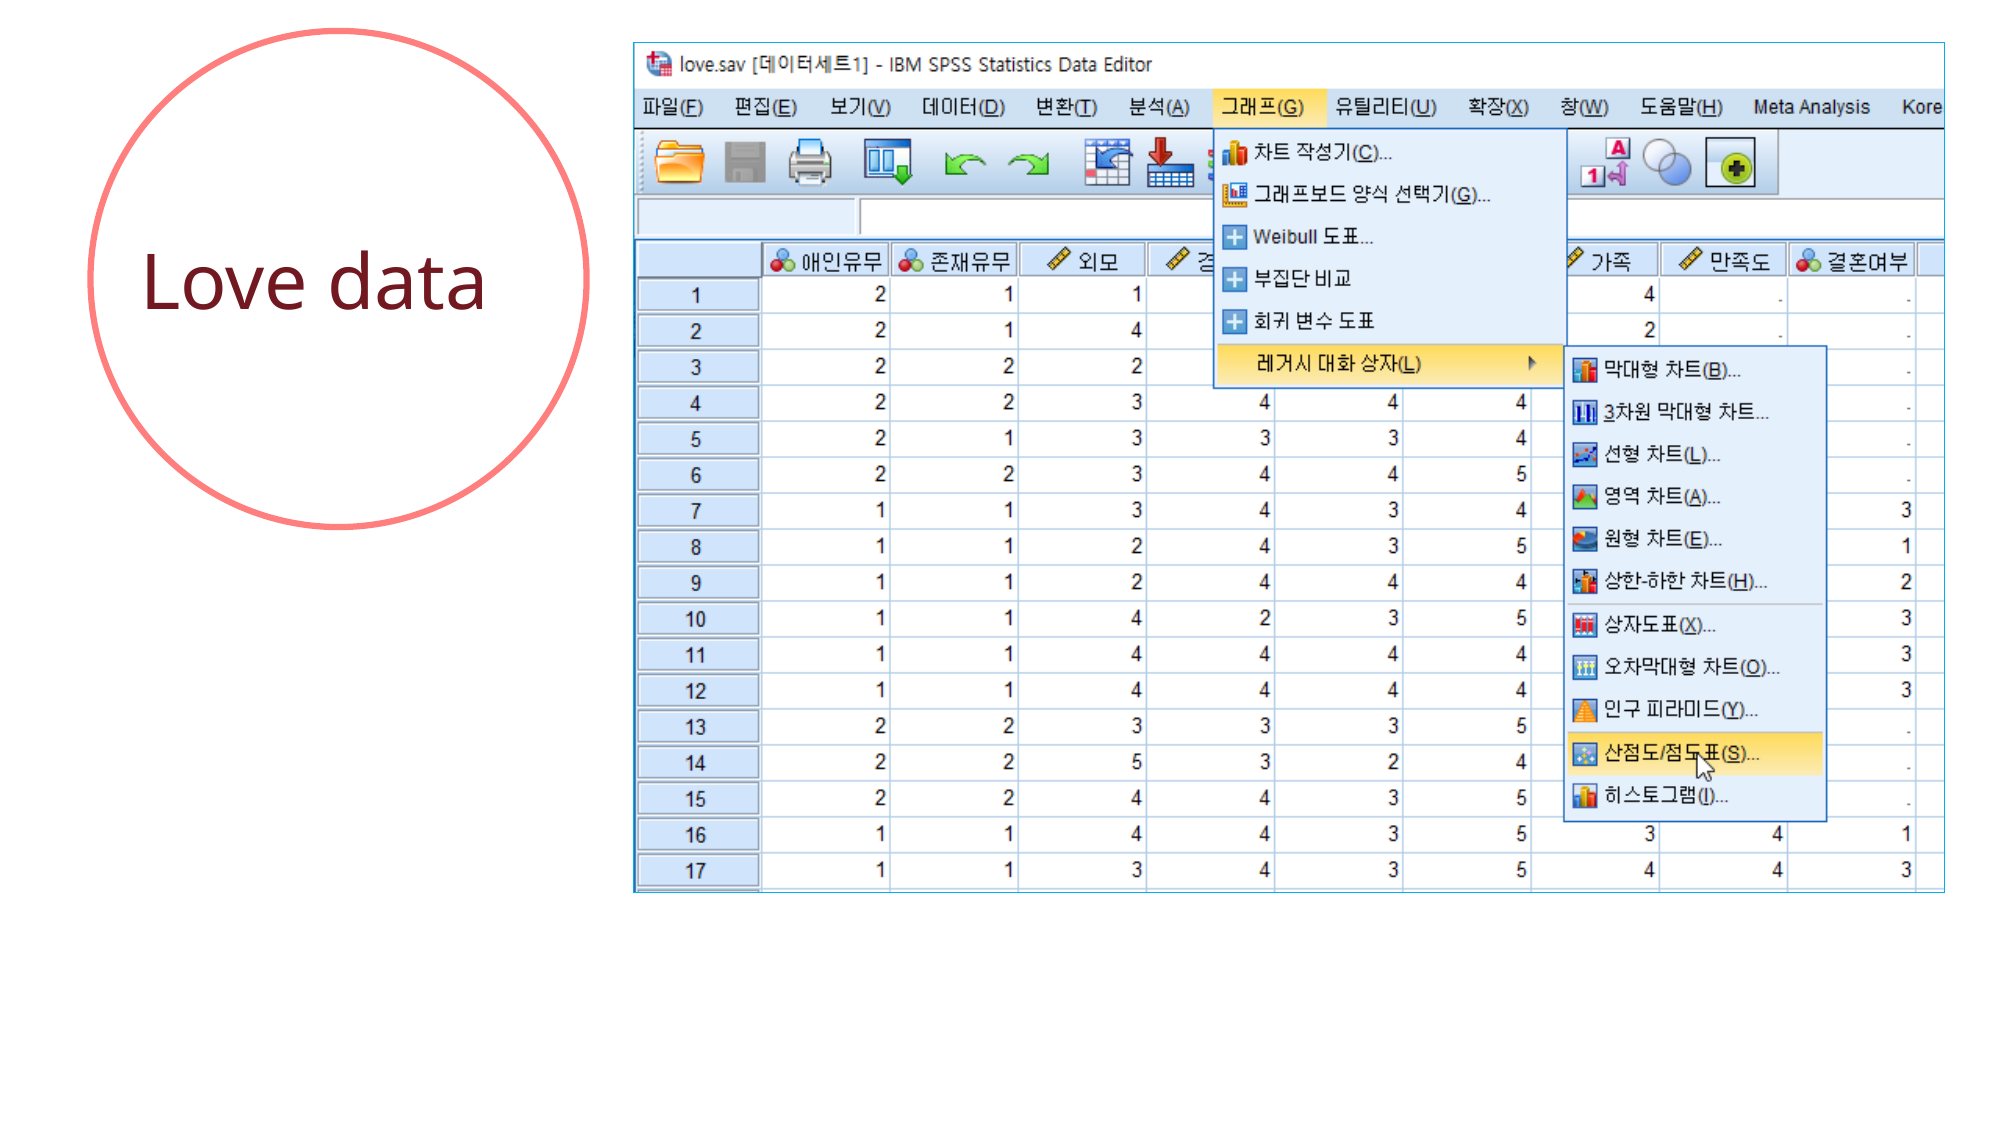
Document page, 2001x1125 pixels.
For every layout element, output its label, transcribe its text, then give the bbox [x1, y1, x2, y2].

text_box [90, 30, 587, 528]
picture [635, 44, 1943, 891]
title Love data [125, 203, 552, 355]
